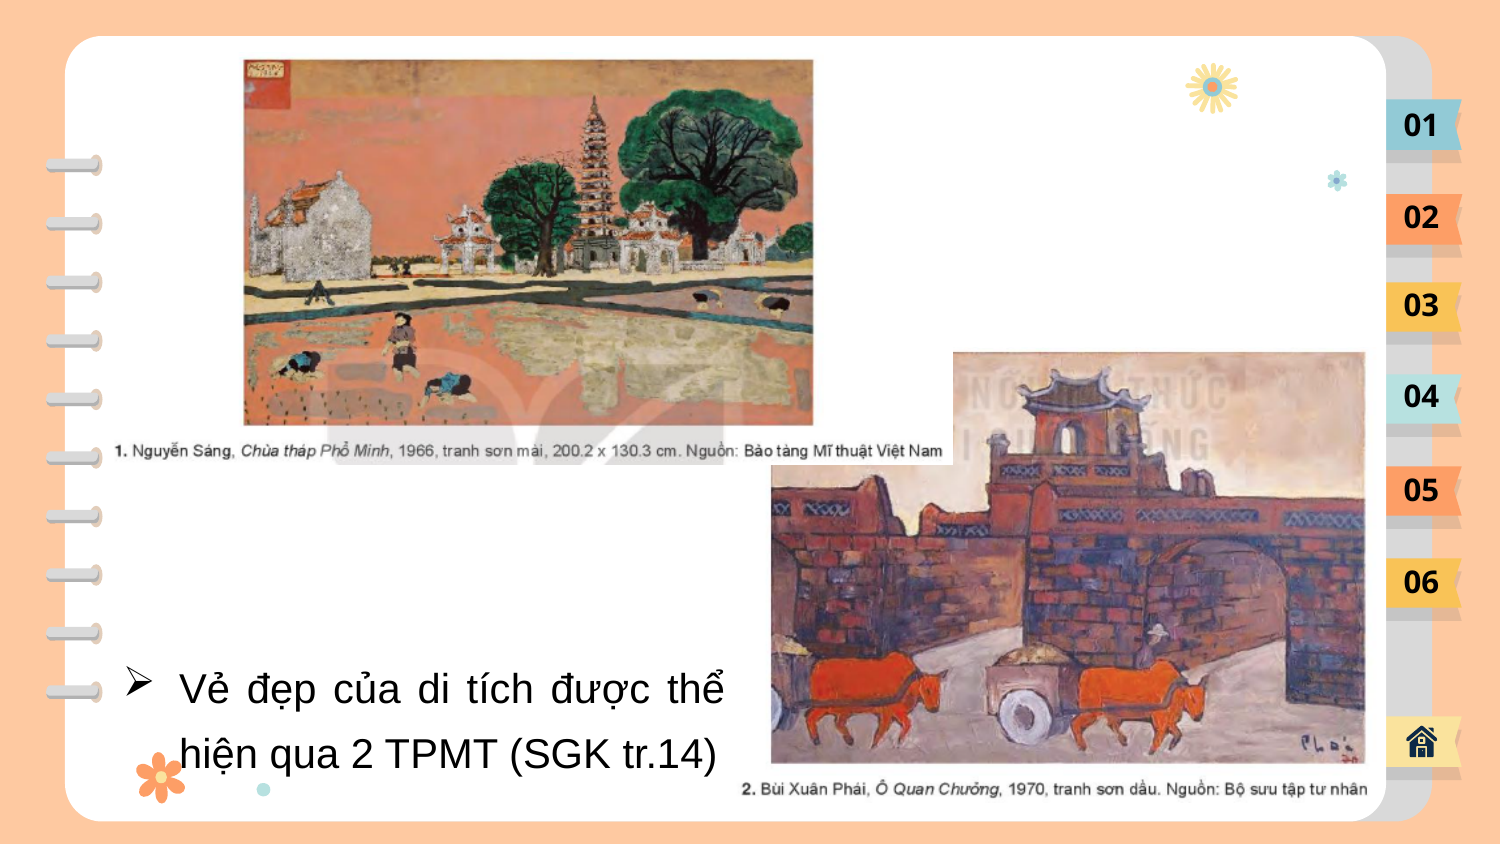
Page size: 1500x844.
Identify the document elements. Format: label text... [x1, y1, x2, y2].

text_box 05 [1383, 464, 1463, 520]
text_box 04 [1383, 371, 1463, 427]
text_box [1389, 717, 1463, 766]
text_box 01 [1380, 99, 1463, 155]
text_box 02 [1380, 192, 1463, 247]
text_box 03 [1380, 280, 1463, 336]
text_box Vẻ đẹp của di tích được thể hiện qua 2 TPMT (SGK tr.14) [108, 639, 728, 785]
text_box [1405, 725, 1438, 758]
text_box 06 [1383, 557, 1463, 612]
picture [107, 52, 1379, 803]
